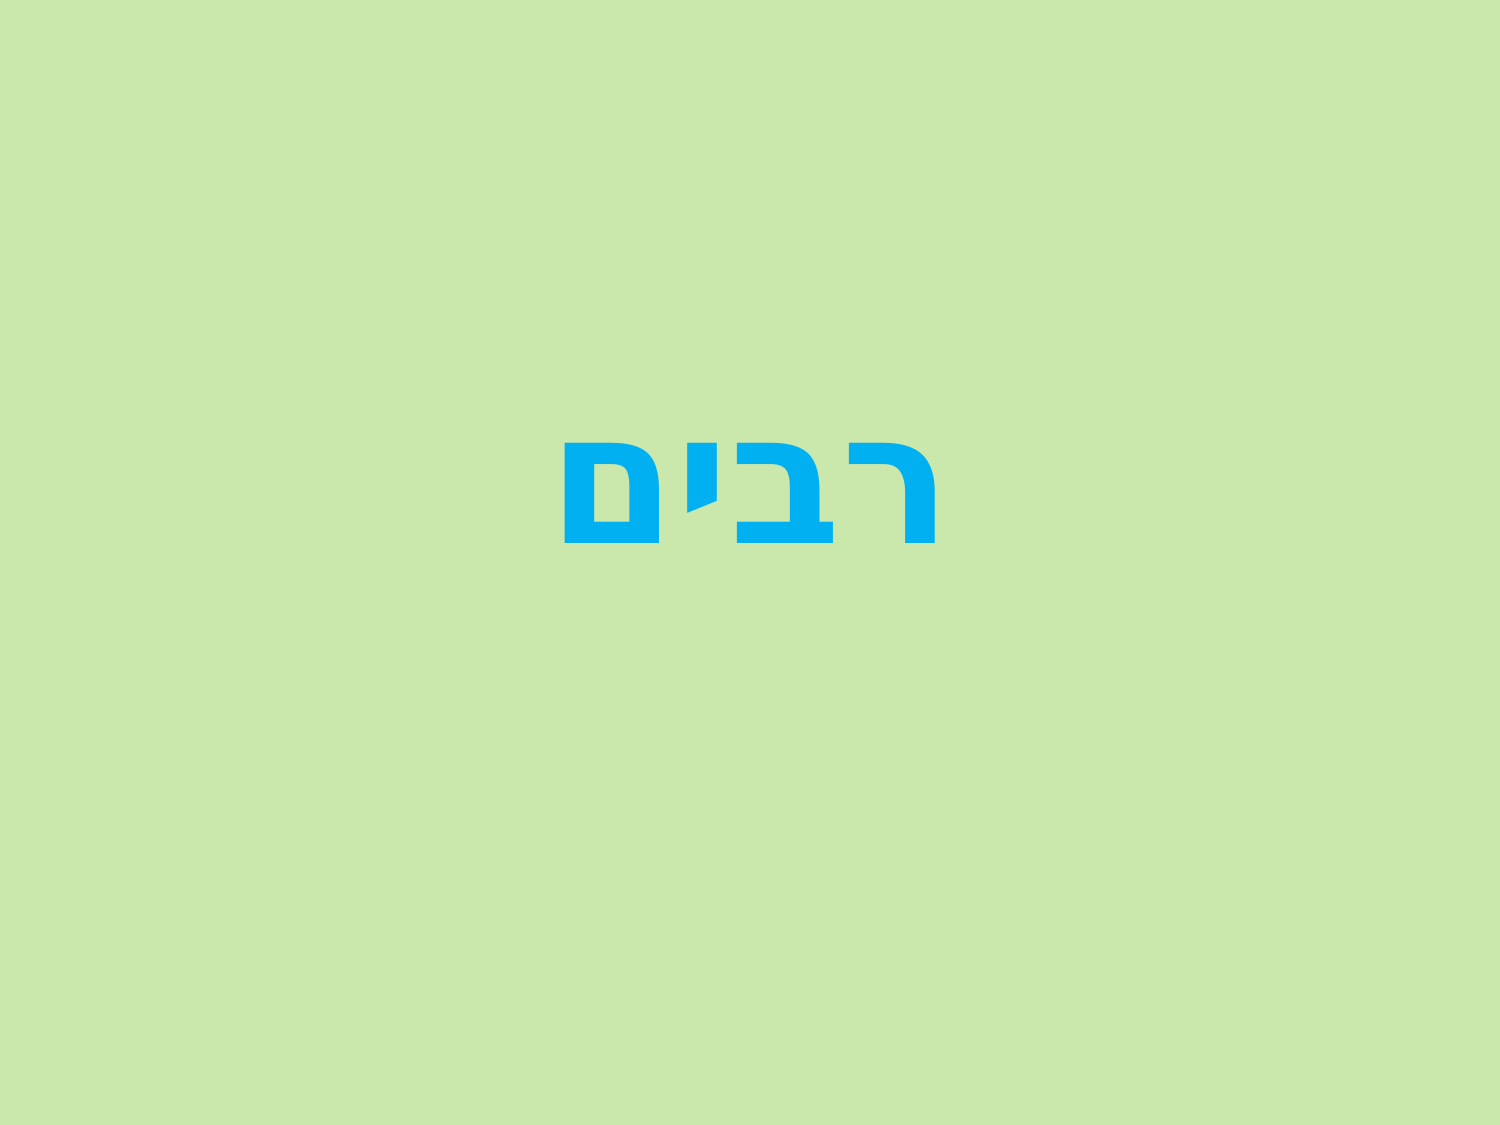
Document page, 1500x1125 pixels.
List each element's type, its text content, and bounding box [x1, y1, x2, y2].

title רבים [112, 349, 1388, 591]
